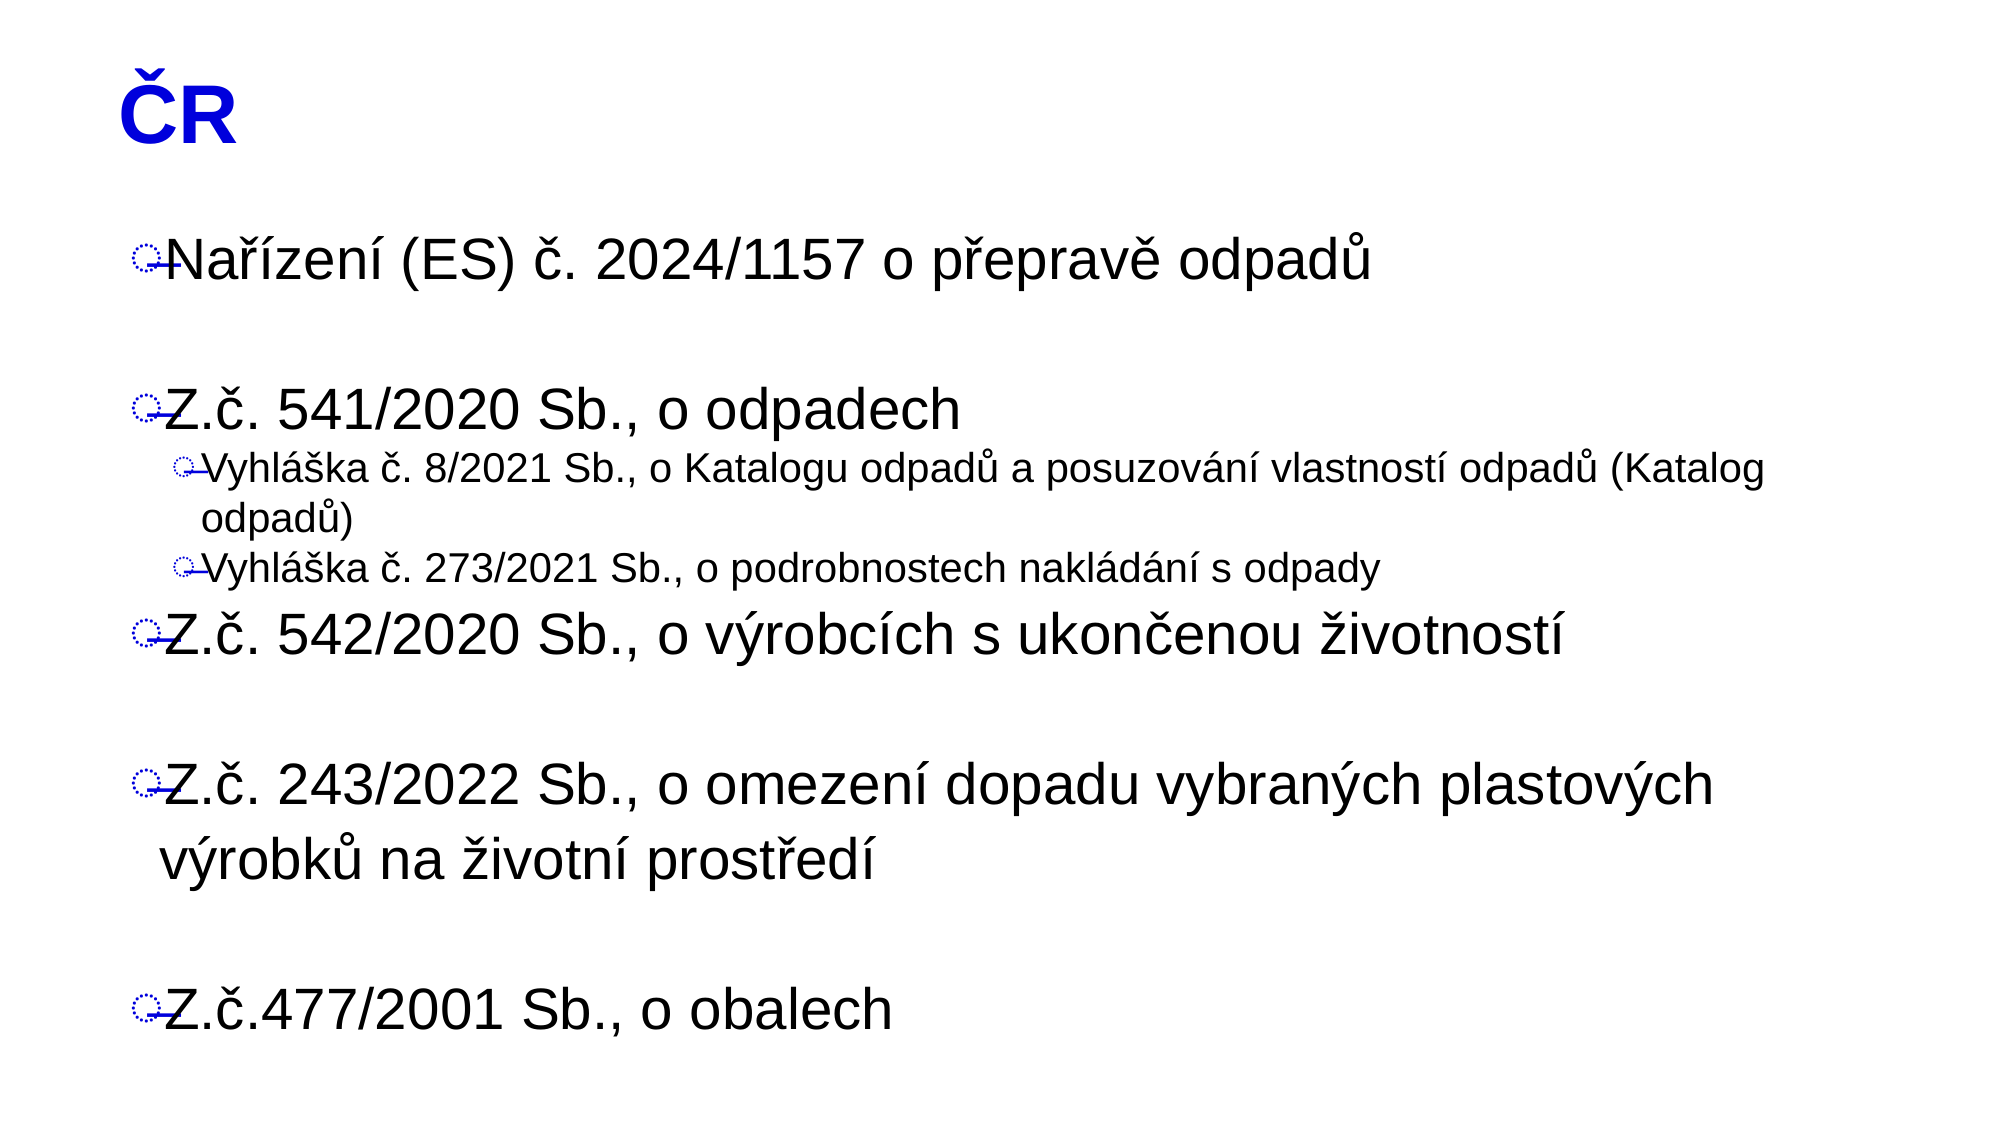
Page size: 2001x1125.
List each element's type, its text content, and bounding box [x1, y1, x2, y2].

title ČR [118, 77, 1883, 152]
list Nařízení (ES) č. 2024/1157 o přepravě odpadů Z.č. 541/2020 Sb., o odpadech Vyhláška č. 8/2021 Sb., o Katalogu odpadů a posuzování vlastností odpadů (Katalog odpadů) Vyhláška č. 273/2021 Sb., o podrobnostech nakládání s odpady Z.č. 542/2020 Sb., o výrobcích s ukončenou životností Z.č. 243/2022 Sb., o omezení dopadu vybraných plastových výrobků na životní prostředí Z.č.477/2001 Sb., o obalech [118, 215, 1883, 1048]
